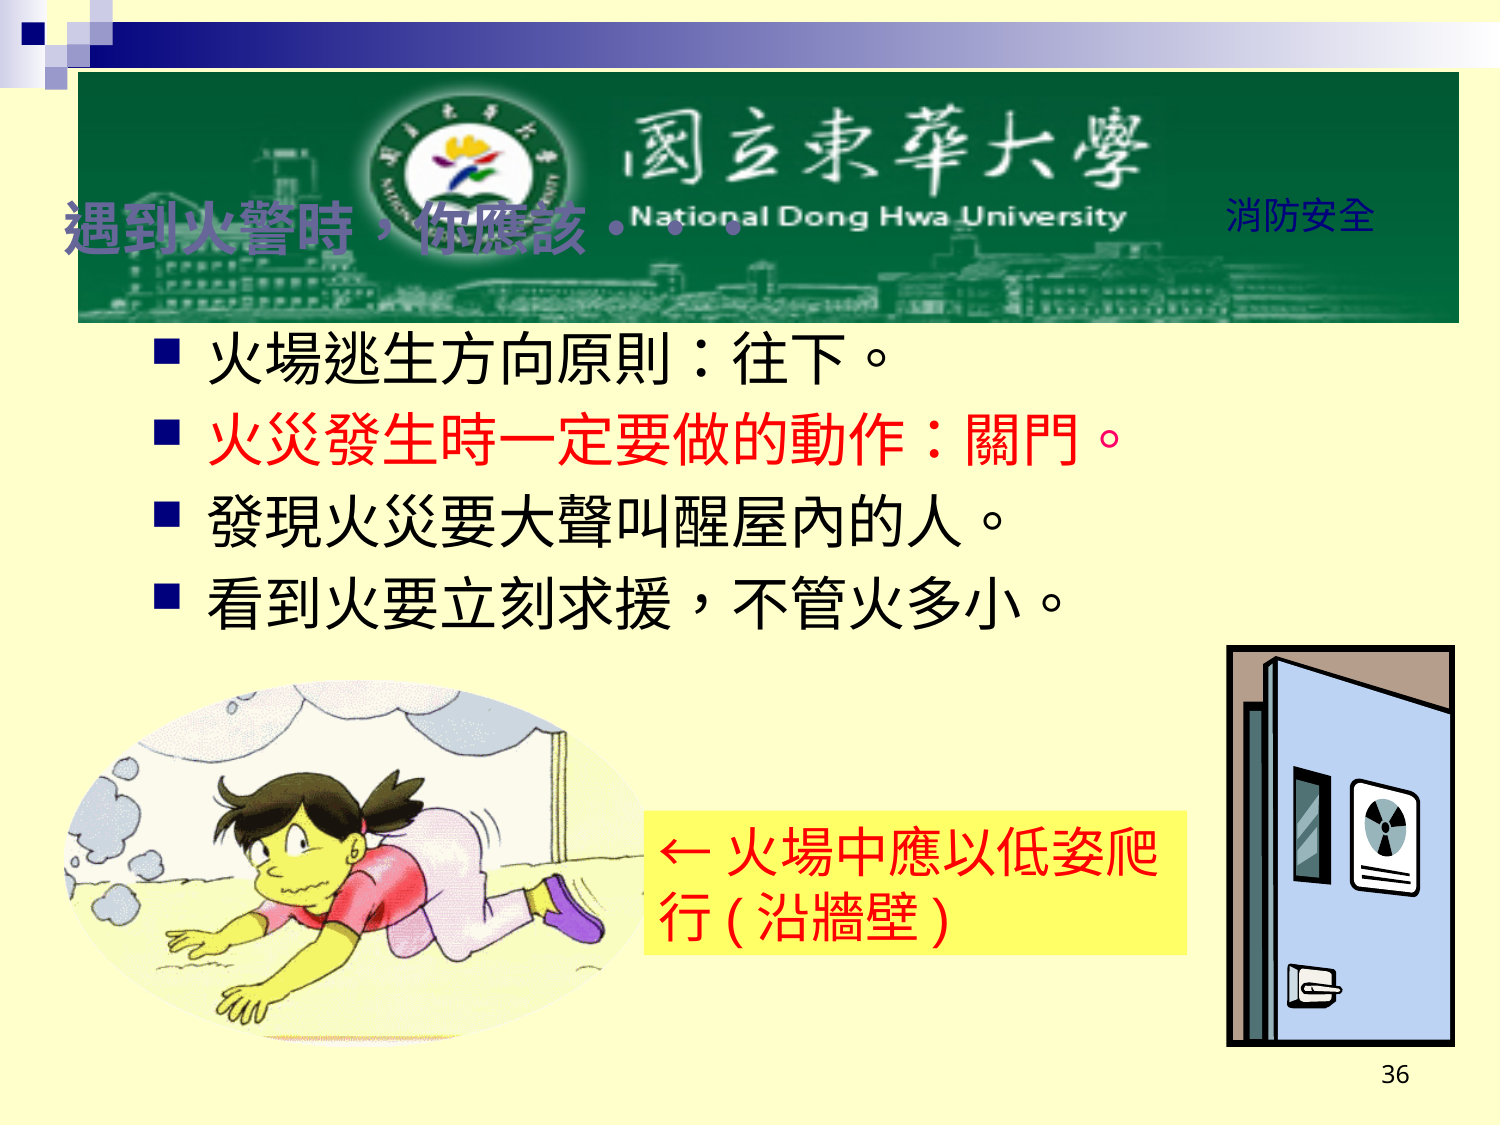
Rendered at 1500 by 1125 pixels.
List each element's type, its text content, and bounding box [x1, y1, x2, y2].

picture [78, 72, 1459, 323]
text_box 消防安全 [1210, 184, 1391, 245]
list 火場逃生方向原則：往下。 火災發生時一定要做的動作：關門。 發現火災要大聲叫醒屋內的人。 看到火要立刻求援，不管火多小。 [135, 314, 1294, 811]
text_box ←火場中應以低姿爬行(沿牆壁) [661, 810, 1188, 956]
text_box 遇到火警時，你應該‧‧‧ [29, 184, 798, 280]
picture [1226, 644, 1456, 1048]
picture [64, 680, 656, 1048]
slide_number 36 [1074, 1025, 1425, 1100]
